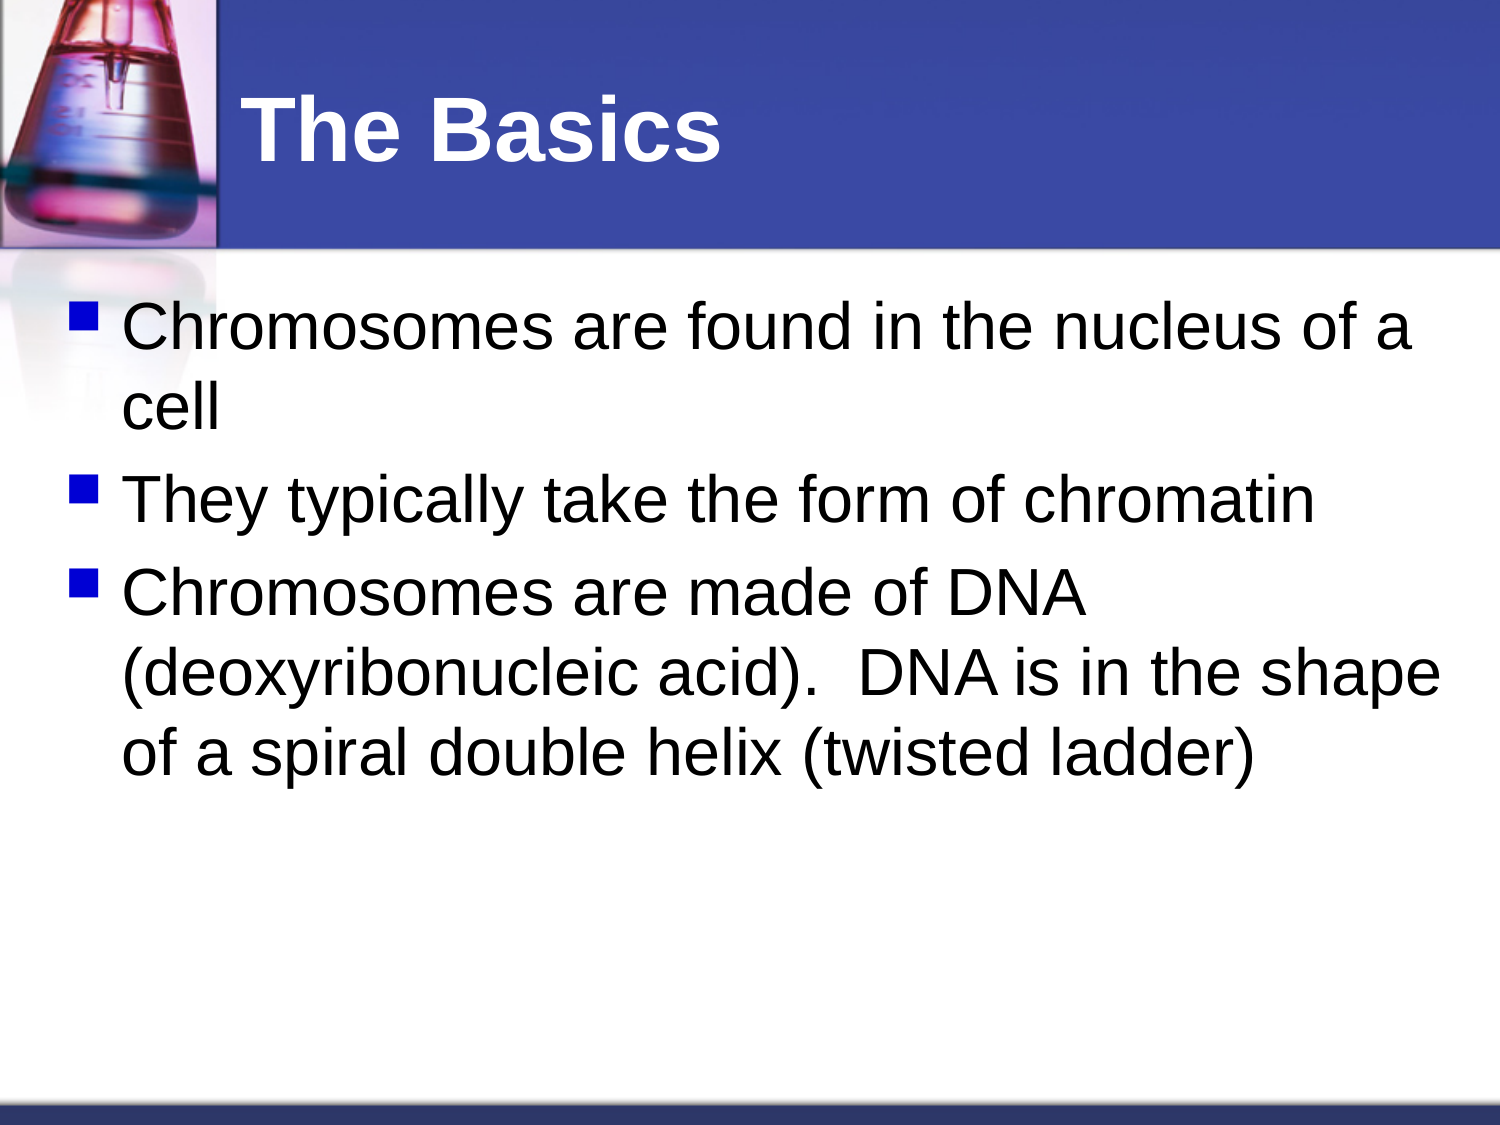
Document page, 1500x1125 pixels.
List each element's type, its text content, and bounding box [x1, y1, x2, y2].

picture [0, 0, 1500, 1125]
title The Basics [224, 24, 1451, 226]
list Chromosomes are found in the nucleus of a cell They typically take the form of chromatin Chromosomes are made of DNA (deoxyribonucleic acid). DNA is in the shape of a spiral double helix (twisted ladder) [49, 274, 1463, 1076]
